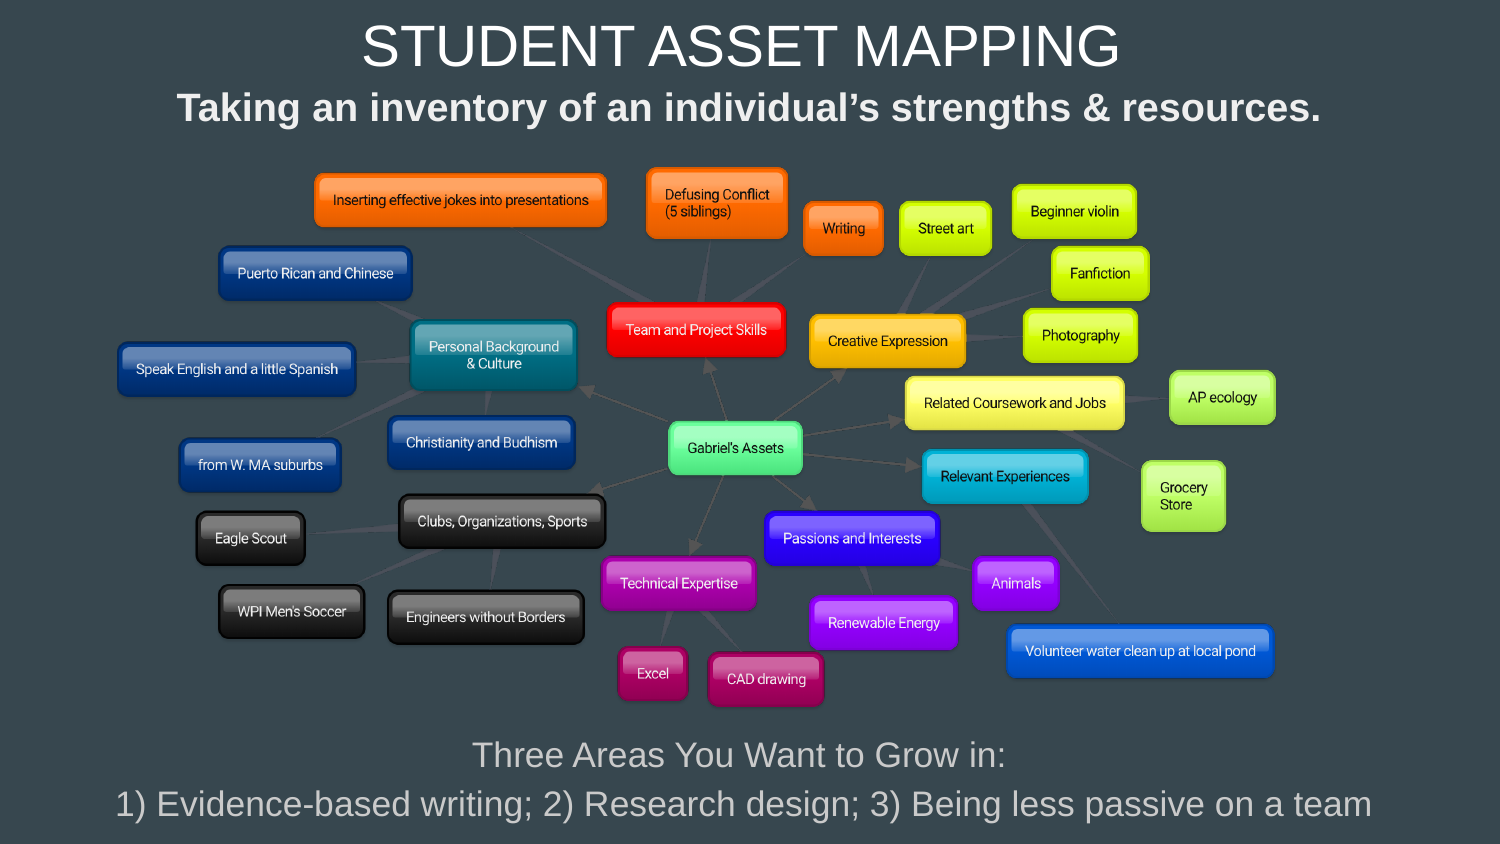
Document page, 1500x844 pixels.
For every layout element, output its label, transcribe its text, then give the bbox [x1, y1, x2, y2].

title STUDENT ASSET MAPPING [51, 0, 1449, 59]
picture [112, 162, 1306, 711]
text_box Taking an inventory of an individual’s strengths & resources. [0, 59, 1500, 138]
list Three Areas You Want to Grow in: 1) Evidence-based writing; 2) Research design; 3) Being less passive on a team [0, 710, 1489, 835]
